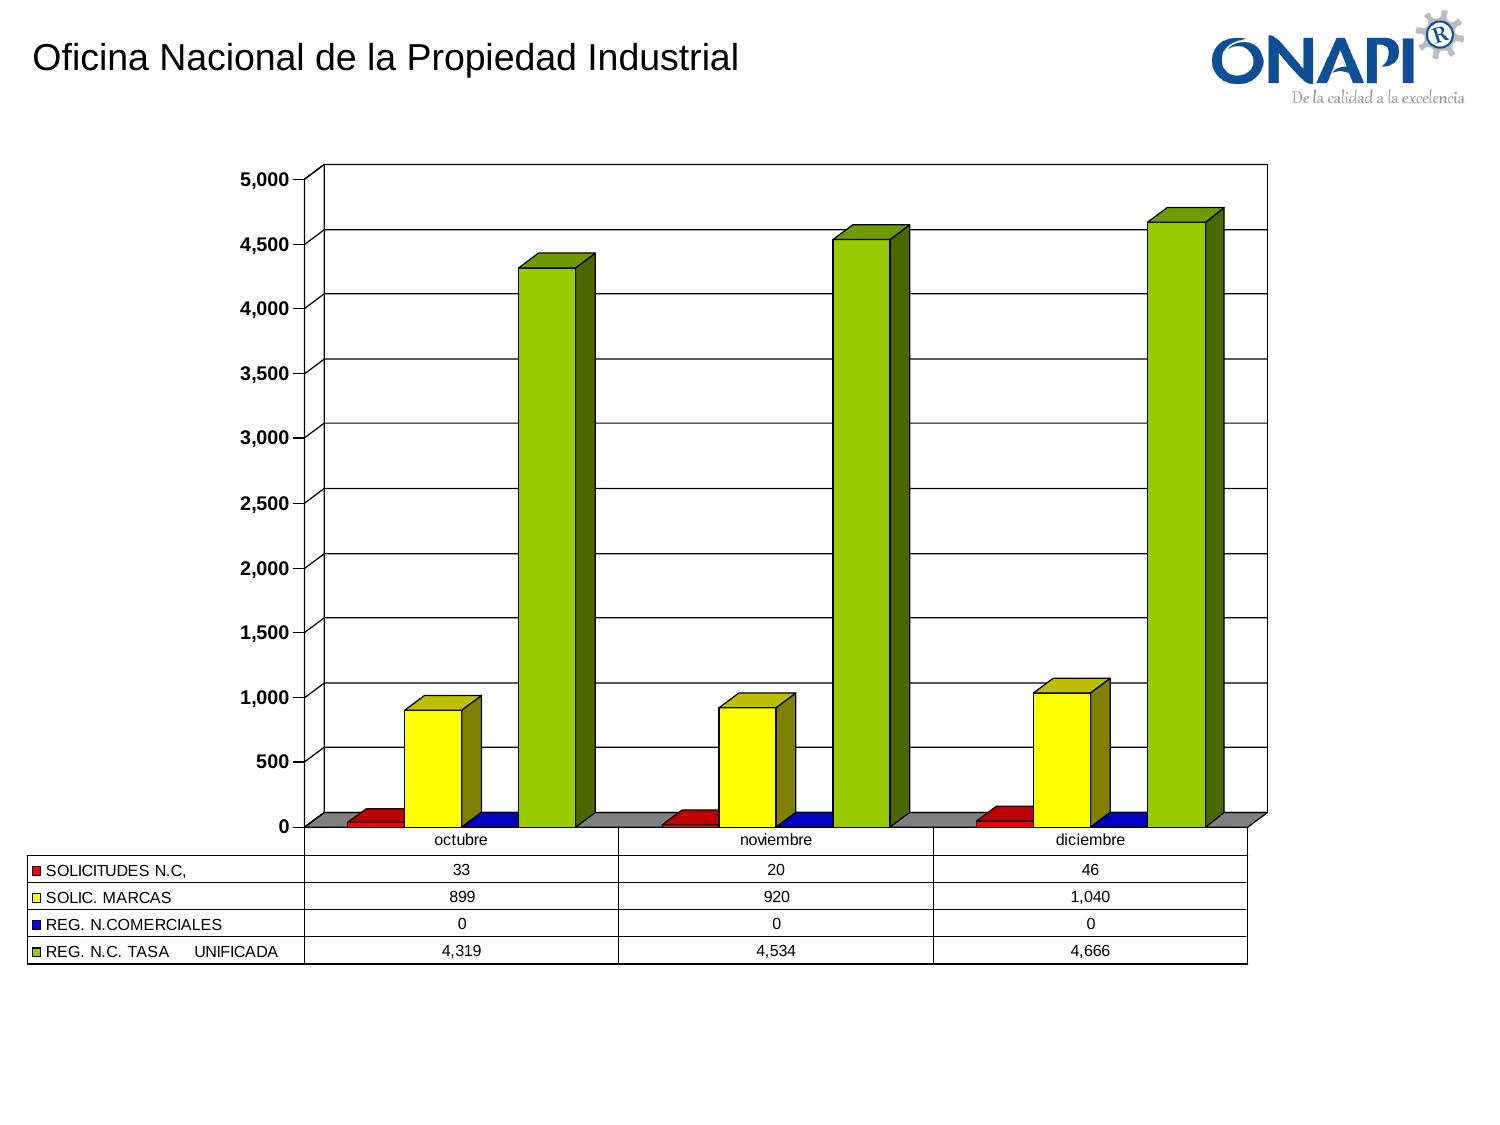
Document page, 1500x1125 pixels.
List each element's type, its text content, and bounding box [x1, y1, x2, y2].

text_box Oficina Nacional de la Propiedad Industrial [17, 21, 786, 91]
picture [1210, 0, 1497, 123]
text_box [19, 116, 1276, 997]
